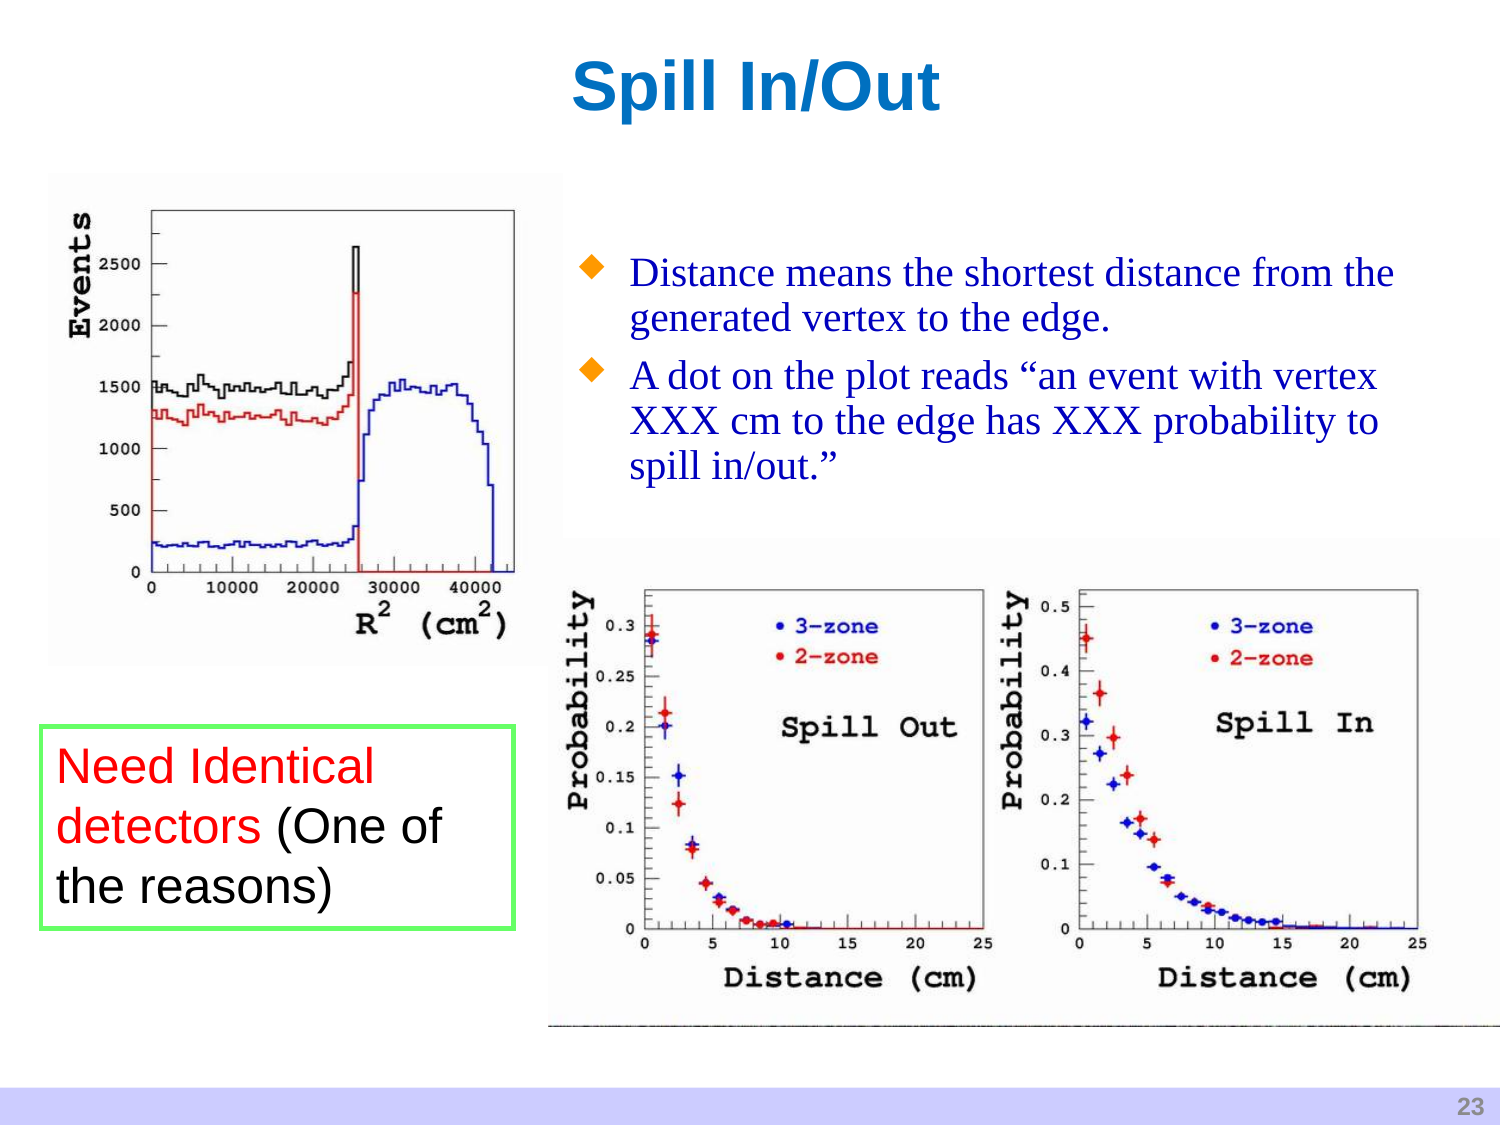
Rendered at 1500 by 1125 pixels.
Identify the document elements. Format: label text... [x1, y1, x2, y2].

slide_number 23 [1355, 1087, 1500, 1123]
picture [48, 173, 1500, 1027]
list Distance means the shortest distance from the generated vertex to the edge. A dot on the plot reads “an event with vertex XXX cm to the edge has XXX probability to spill in/out.” [563, 243, 1436, 538]
text_box Need Identical detectors (One of the reasons) [41, 726, 514, 929]
title Spill In/Out [76, 42, 1436, 134]
